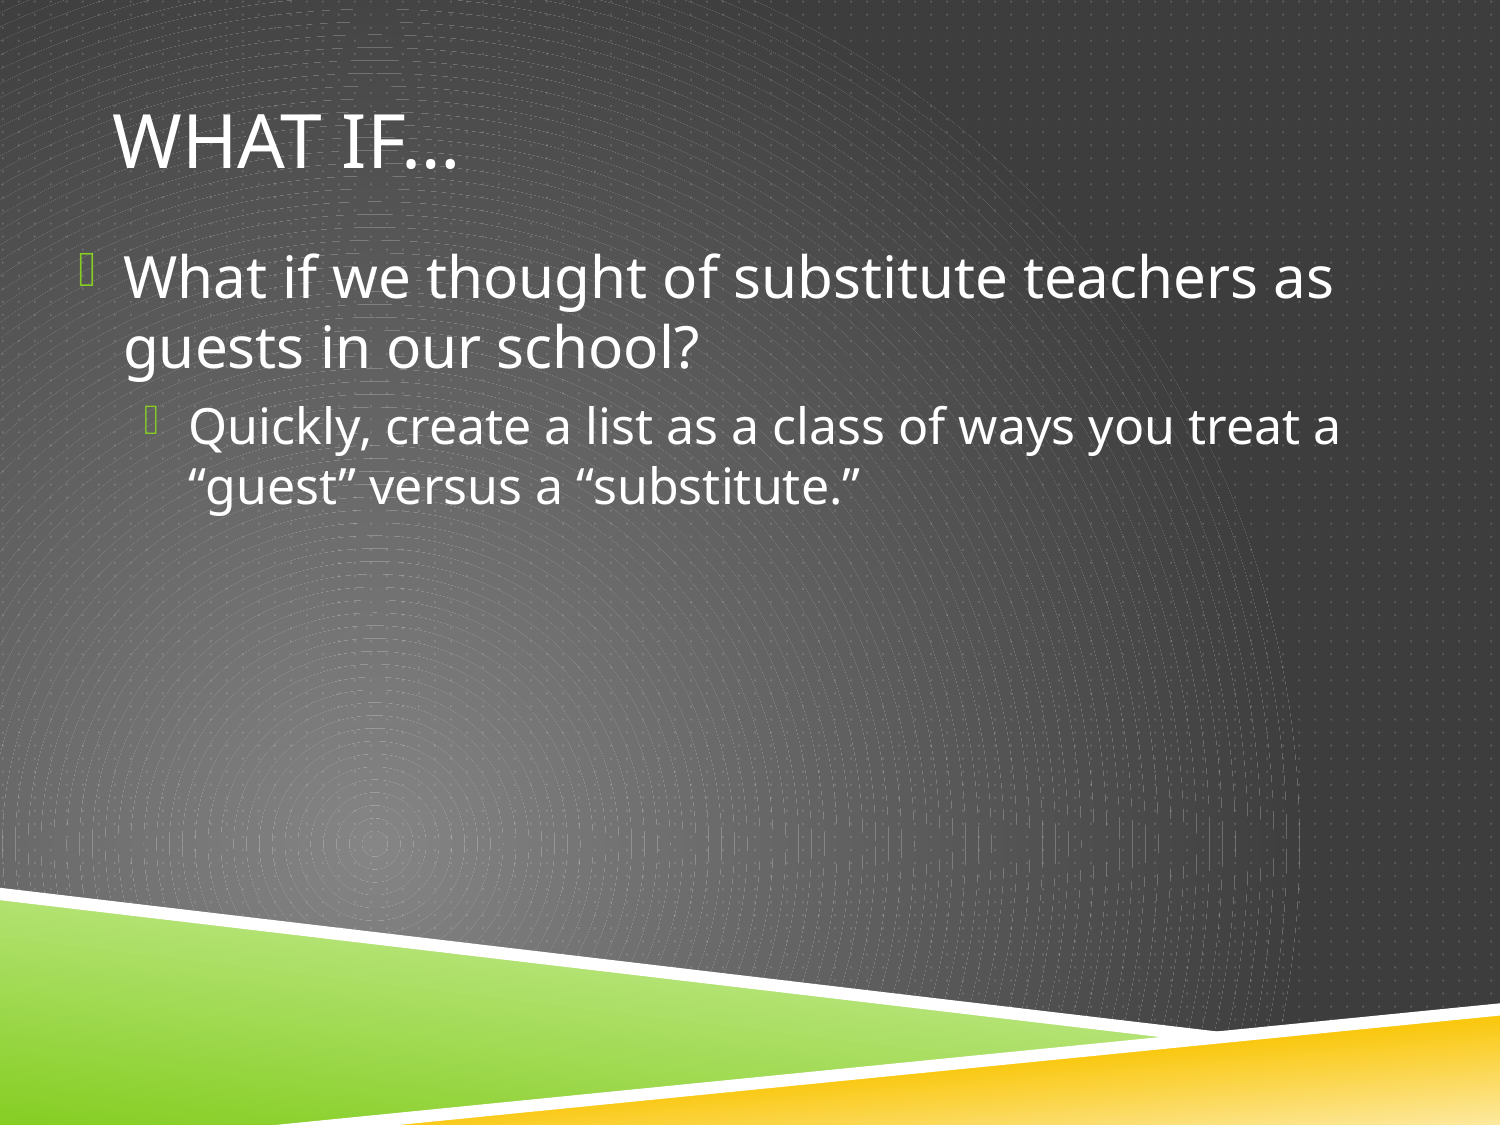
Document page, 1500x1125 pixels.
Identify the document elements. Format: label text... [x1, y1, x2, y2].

list What if we thought of substitute teachers as guests in our school? Quickly, create a list as a class of ways you treat a “guest” versus a “substitute.” [67, 232, 1343, 940]
title WHAT IF… [112, 45, 1388, 233]
